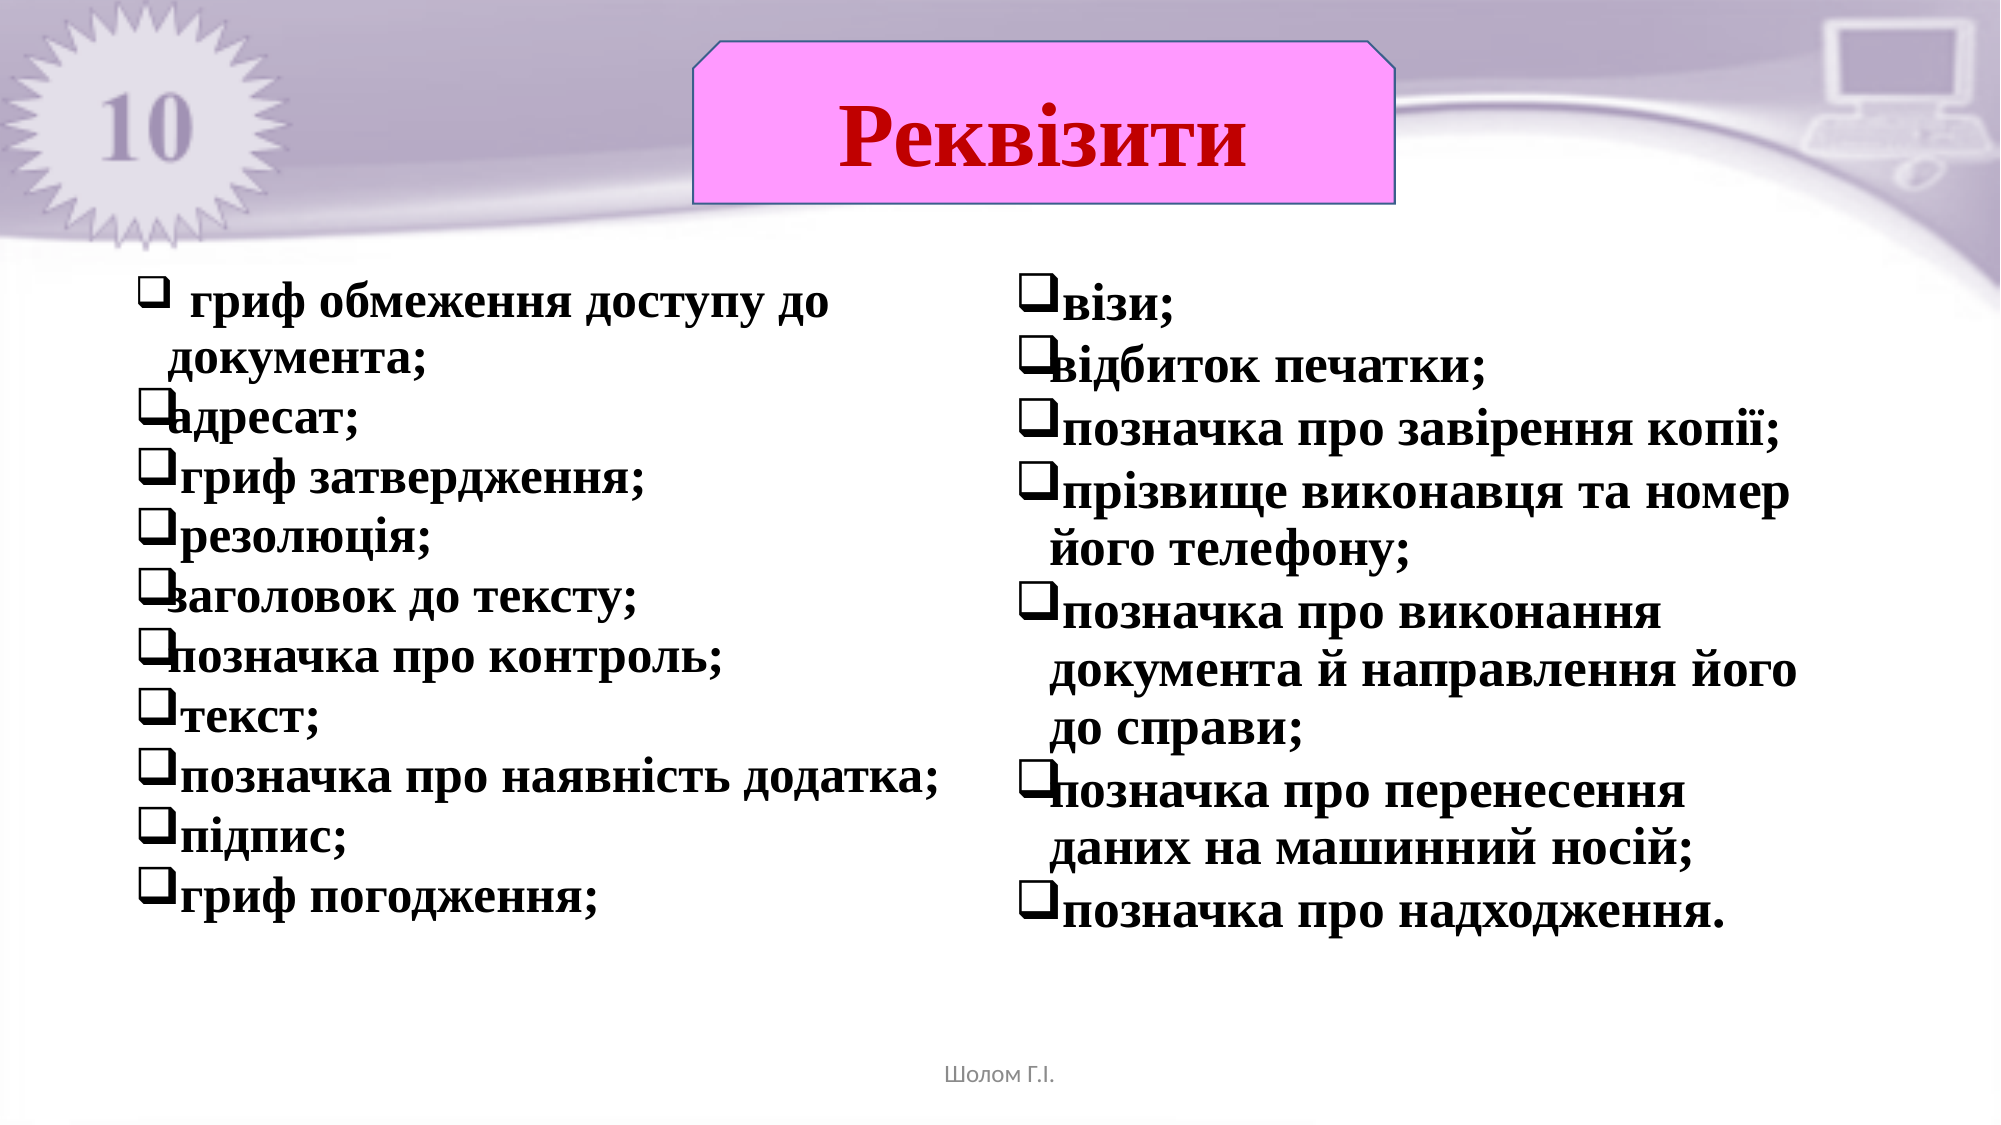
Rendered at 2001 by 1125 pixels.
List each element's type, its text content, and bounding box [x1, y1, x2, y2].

list гриф обмеження доступу до документа; адресат; гриф затвердження; резолюція; заголовок до тексту; позначка про контроль; текст; позначка про наявність додатка; підпис; гриф погодження; [119, 266, 970, 981]
list візи; відбиток печатки; позначка про завірення копії; прізвище виконавця та номер його телефону; позначка про виконання документа й направлення його до справи; позначка про перенесення даних на машинний носій; позначка про надходження. [999, 266, 1850, 981]
text_box Реквізити [692, 40, 1396, 205]
footer Шолом Г.І. [662, 1042, 1338, 1103]
